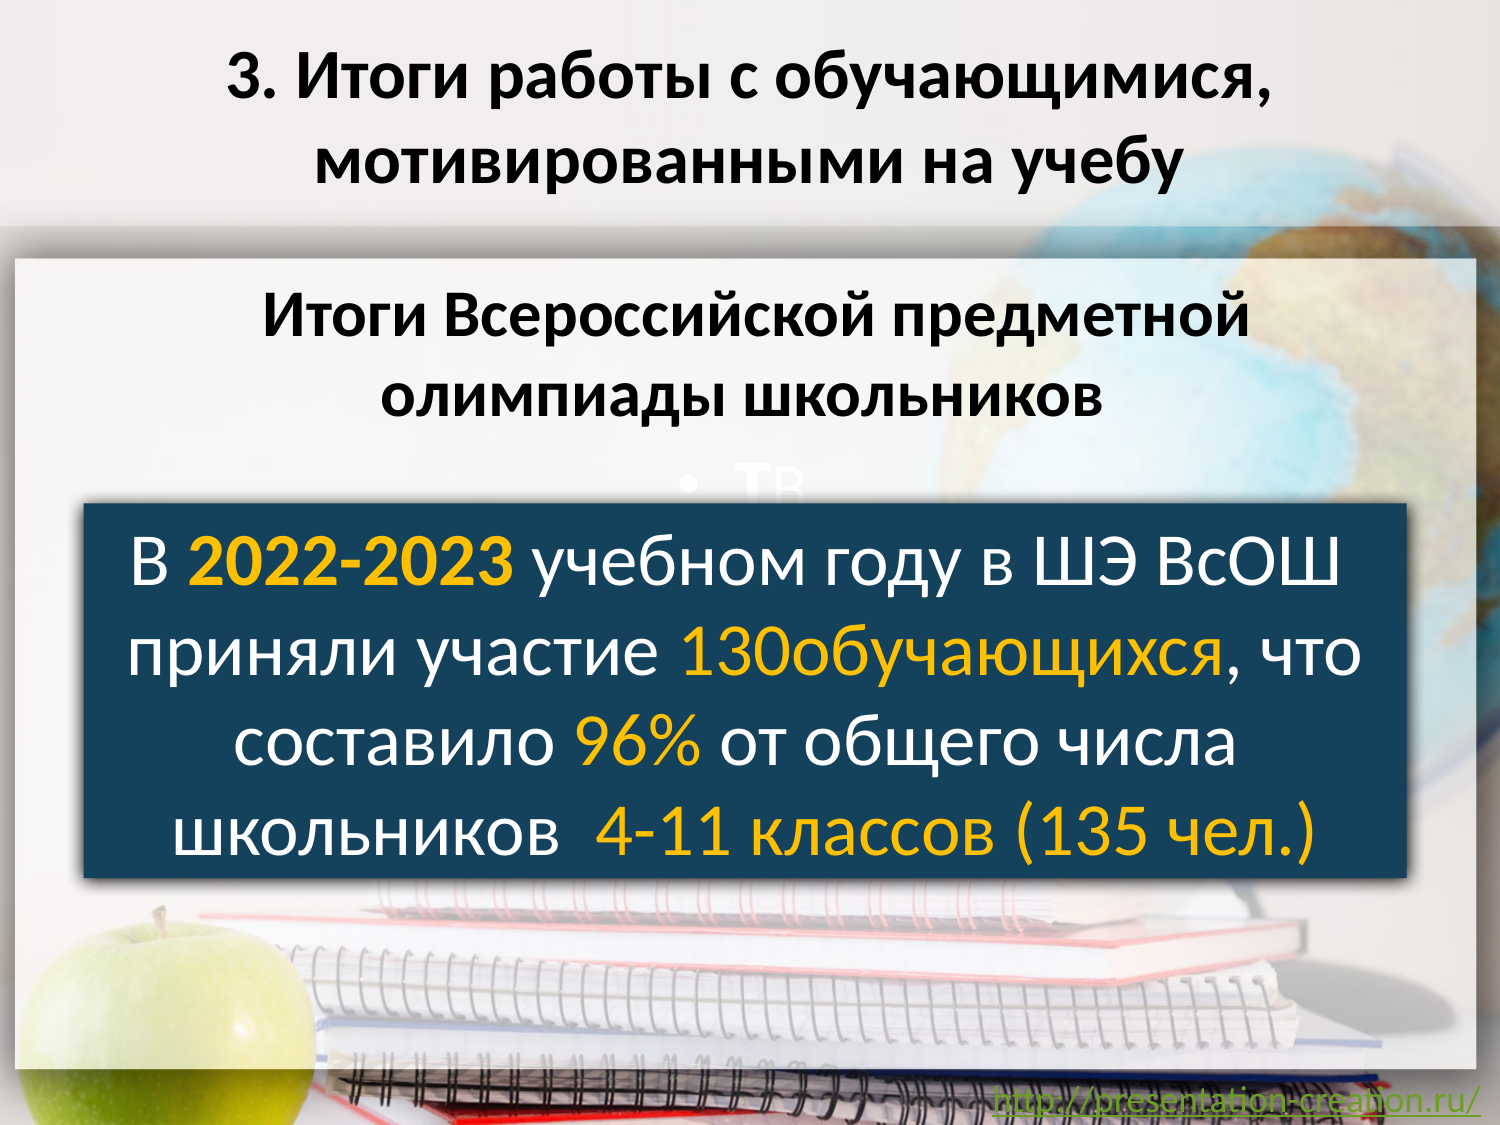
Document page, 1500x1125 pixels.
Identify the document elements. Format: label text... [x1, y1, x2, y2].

text_box В 2022-2023 учебном году в ШЭ ВсОШ приняли участие 130обучающихся, что составило 96% от общего числа школьников 4-11 классов (135 чел.) [83, 503, 1407, 879]
title 3. Итоги работы с обучающимися, мотивированными на учебу [75, 19, 1425, 207]
list Итоги Всероссийской предметной олимпиады школьников ТВ [75, 262, 1425, 1047]
picture [0, 0, 1500, 1125]
